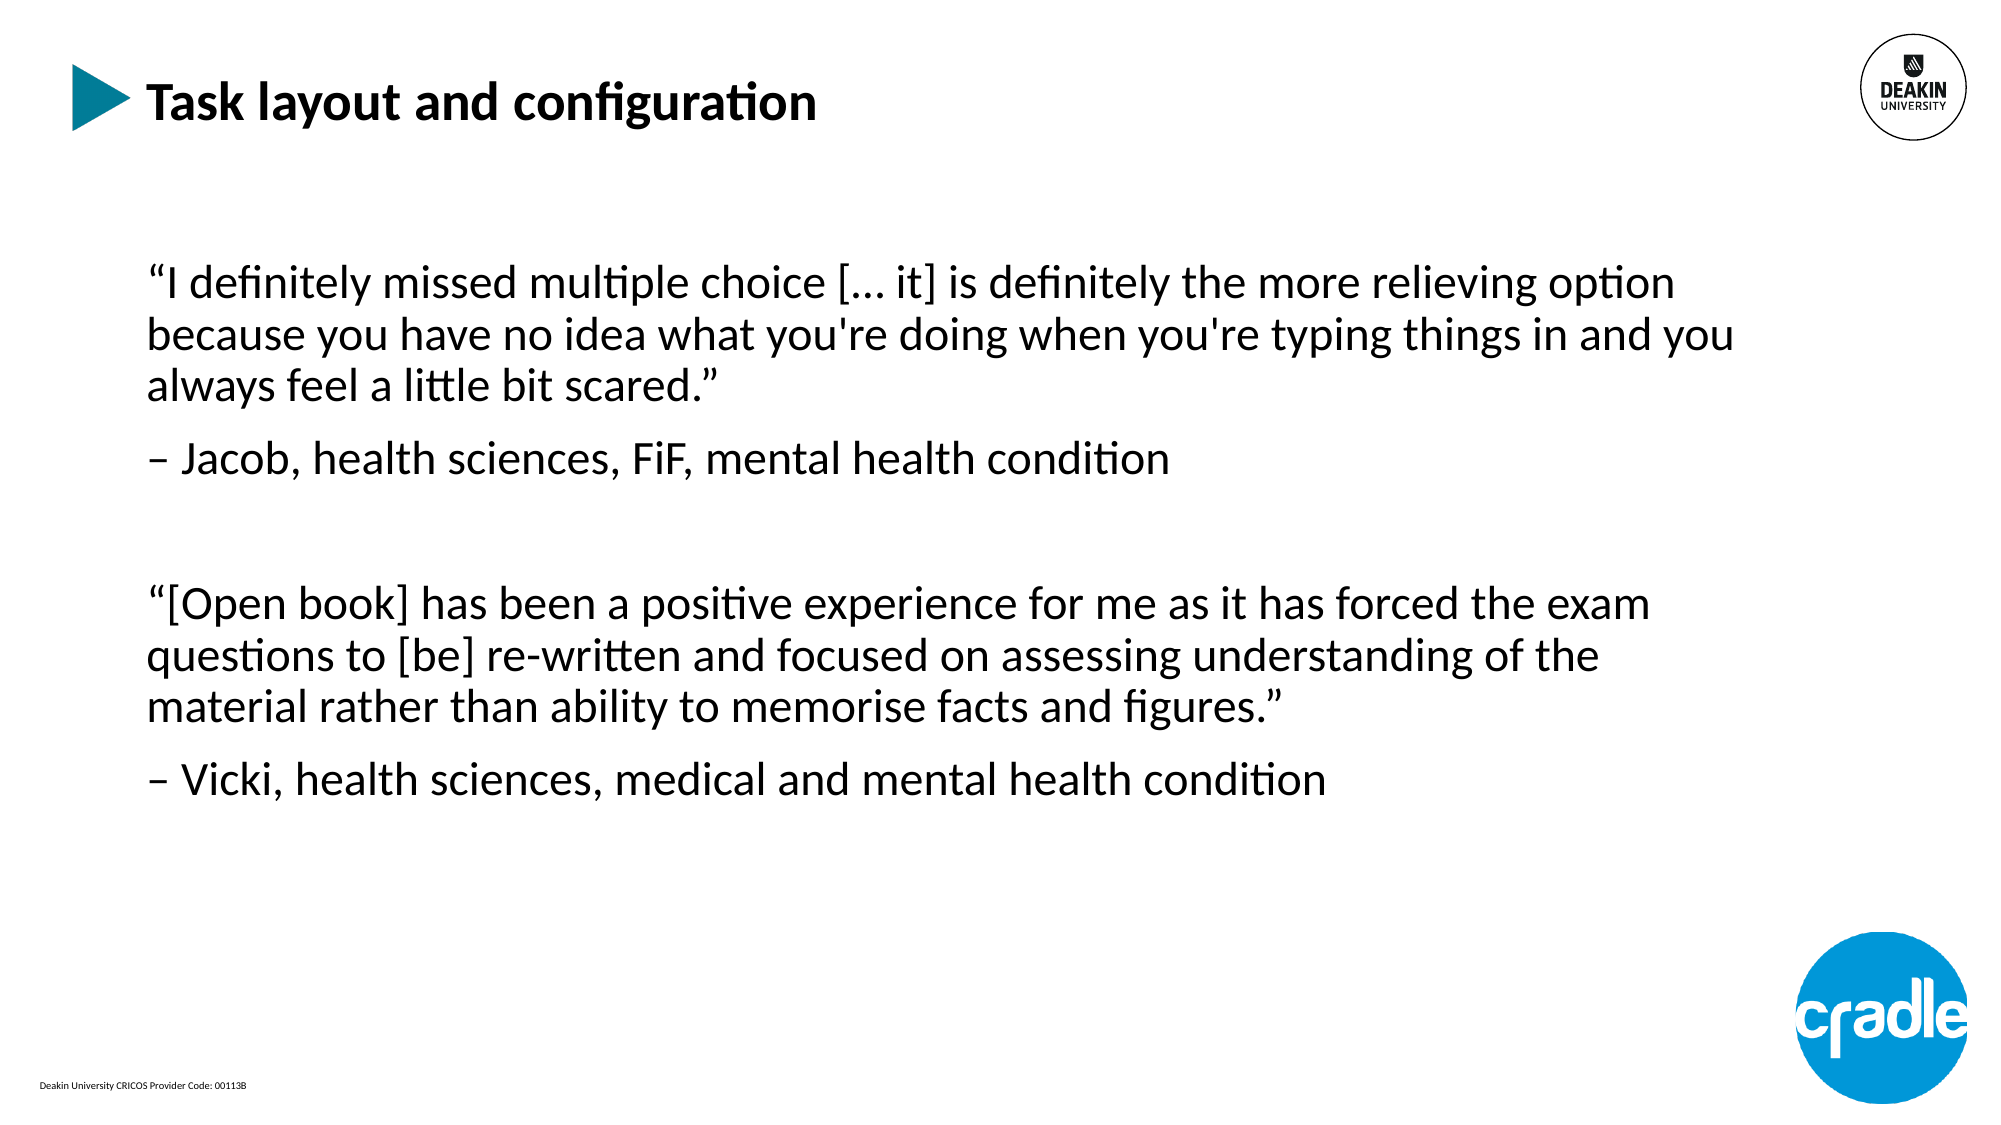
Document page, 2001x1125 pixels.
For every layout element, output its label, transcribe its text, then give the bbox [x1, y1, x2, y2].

list “I definitely missed multiple choice [… it] is definitely the more relieving option because you have no idea what you're doing when you're typing things in and you always feel a little bit scared.” – Jacob, health sciences, FiF, mental health condition “[Open book] has been a positive experience for me as it has forced the exam questions to [be] re-written and focused on assessing understanding of the material rather than ability to memorise facts and figures.” – Vicki, health sciences, medical and mental health condition [131, 249, 1754, 902]
footer Deakin University CRICOS Provider Code: 00113B [39, 1073, 1127, 1104]
title Task layout and configuration [131, 57, 1036, 211]
picture [72, 64, 131, 131]
